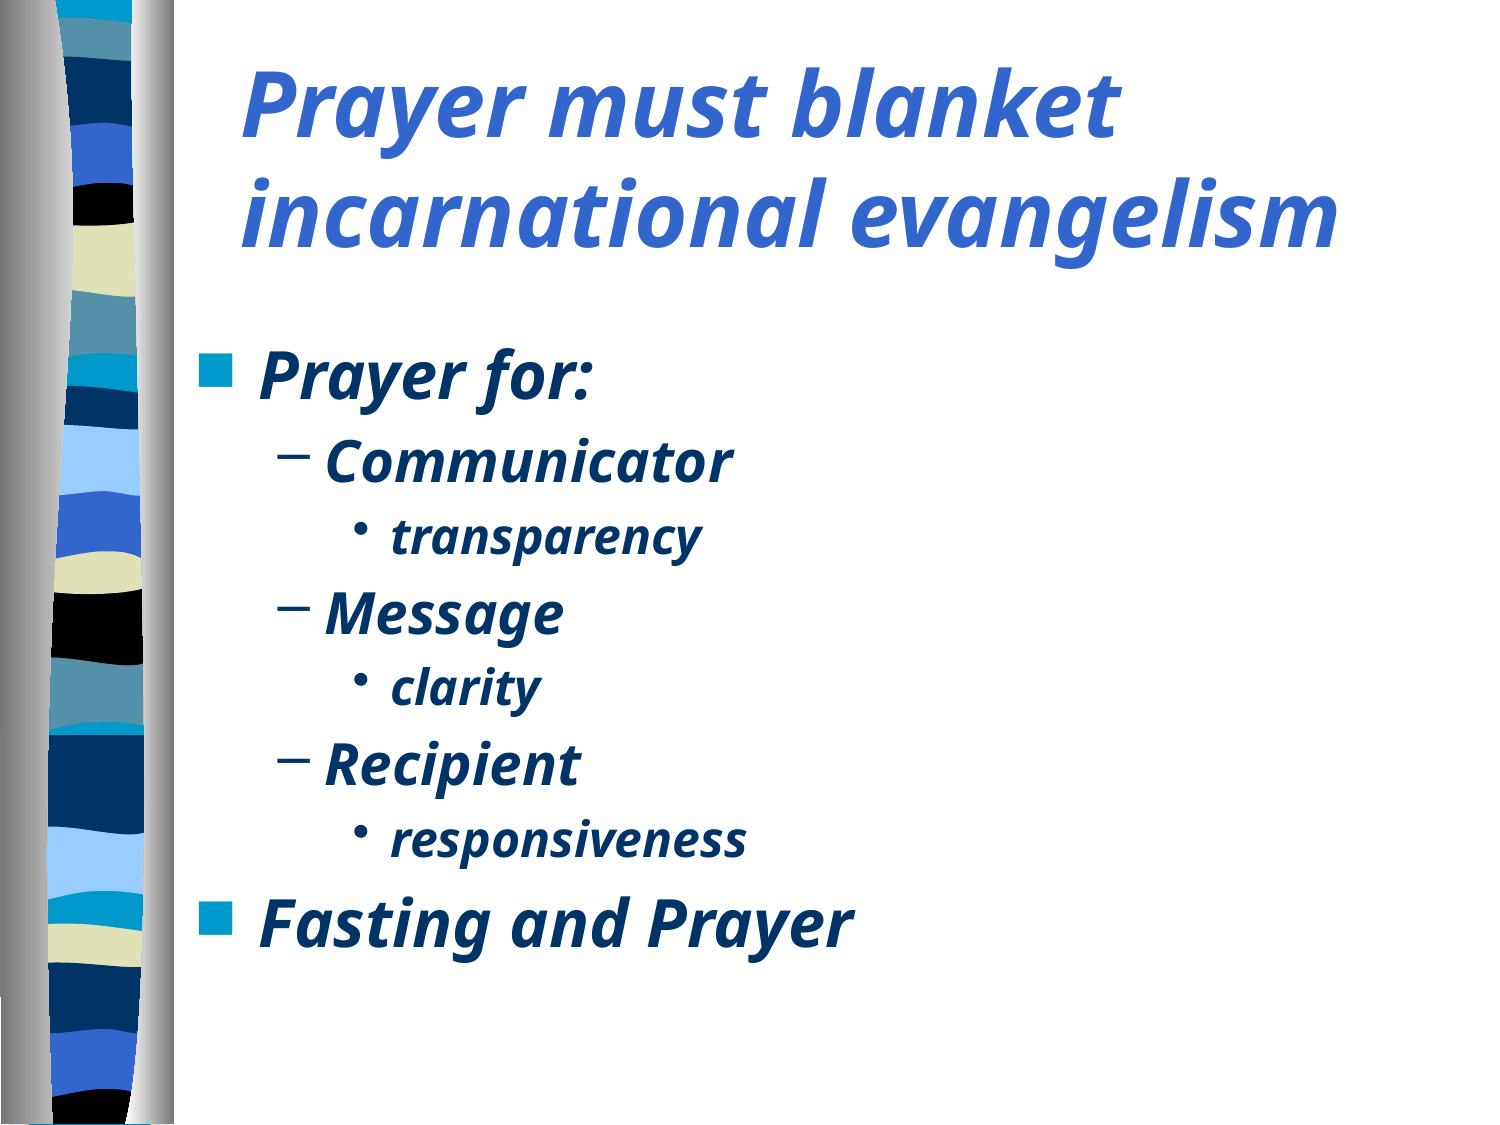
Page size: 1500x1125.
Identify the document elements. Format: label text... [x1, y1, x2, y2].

title Prayer must blanket incarnational evangelism [225, 37, 1500, 275]
list Prayer for: Communicator transparency Message clarity Recipient responsiveness Fasting and Prayer [187, 324, 1500, 1088]
